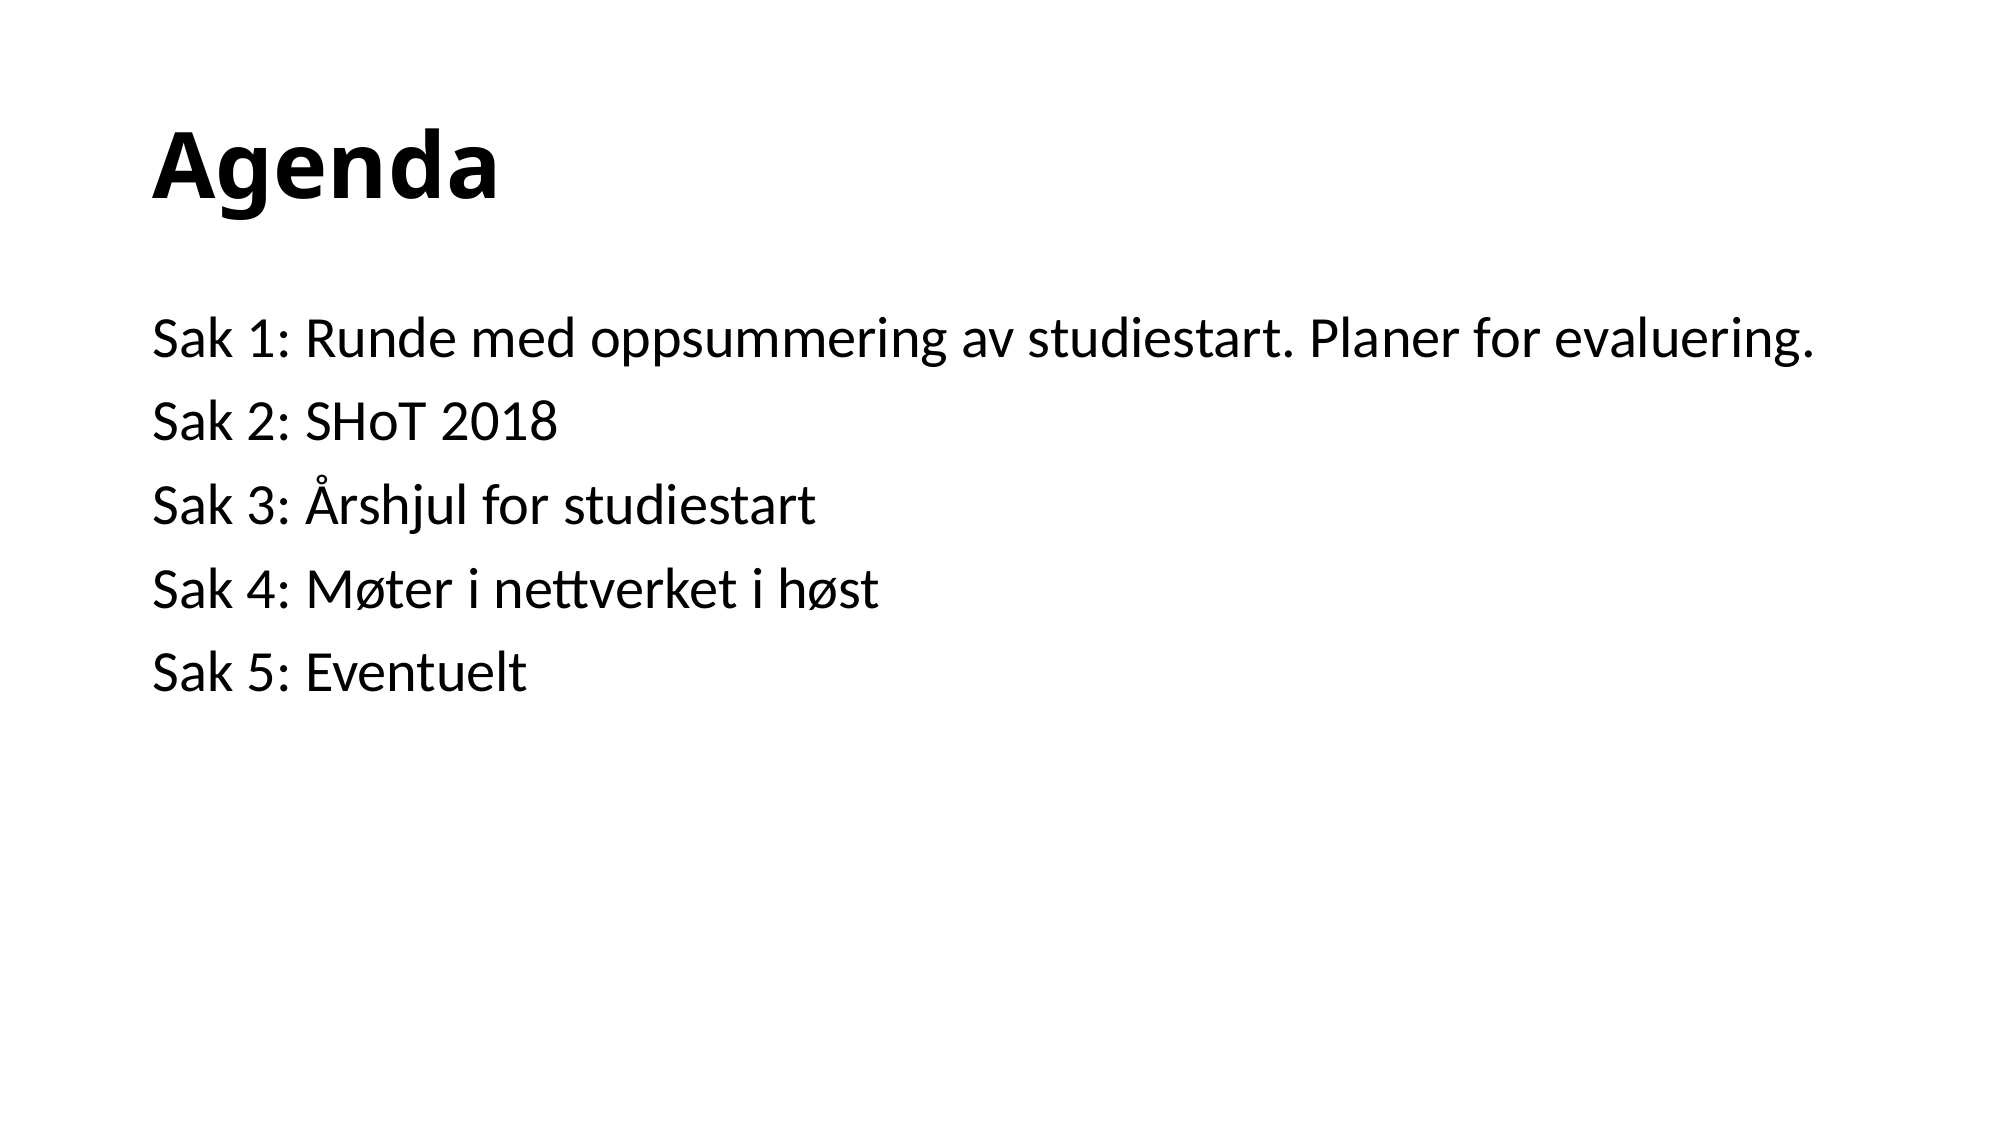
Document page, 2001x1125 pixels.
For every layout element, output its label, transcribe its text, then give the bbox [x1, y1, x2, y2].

title Agenda [137, 59, 1863, 278]
list Sak 1: Runde med oppsummering av studiestart. Planer for evaluering. Sak 2: SHoT 2018 Sak 3: Årshjul for studiestart Sak 4: Møter i nettverket i høst Sak 5: Eventuelt [137, 299, 1863, 1014]
